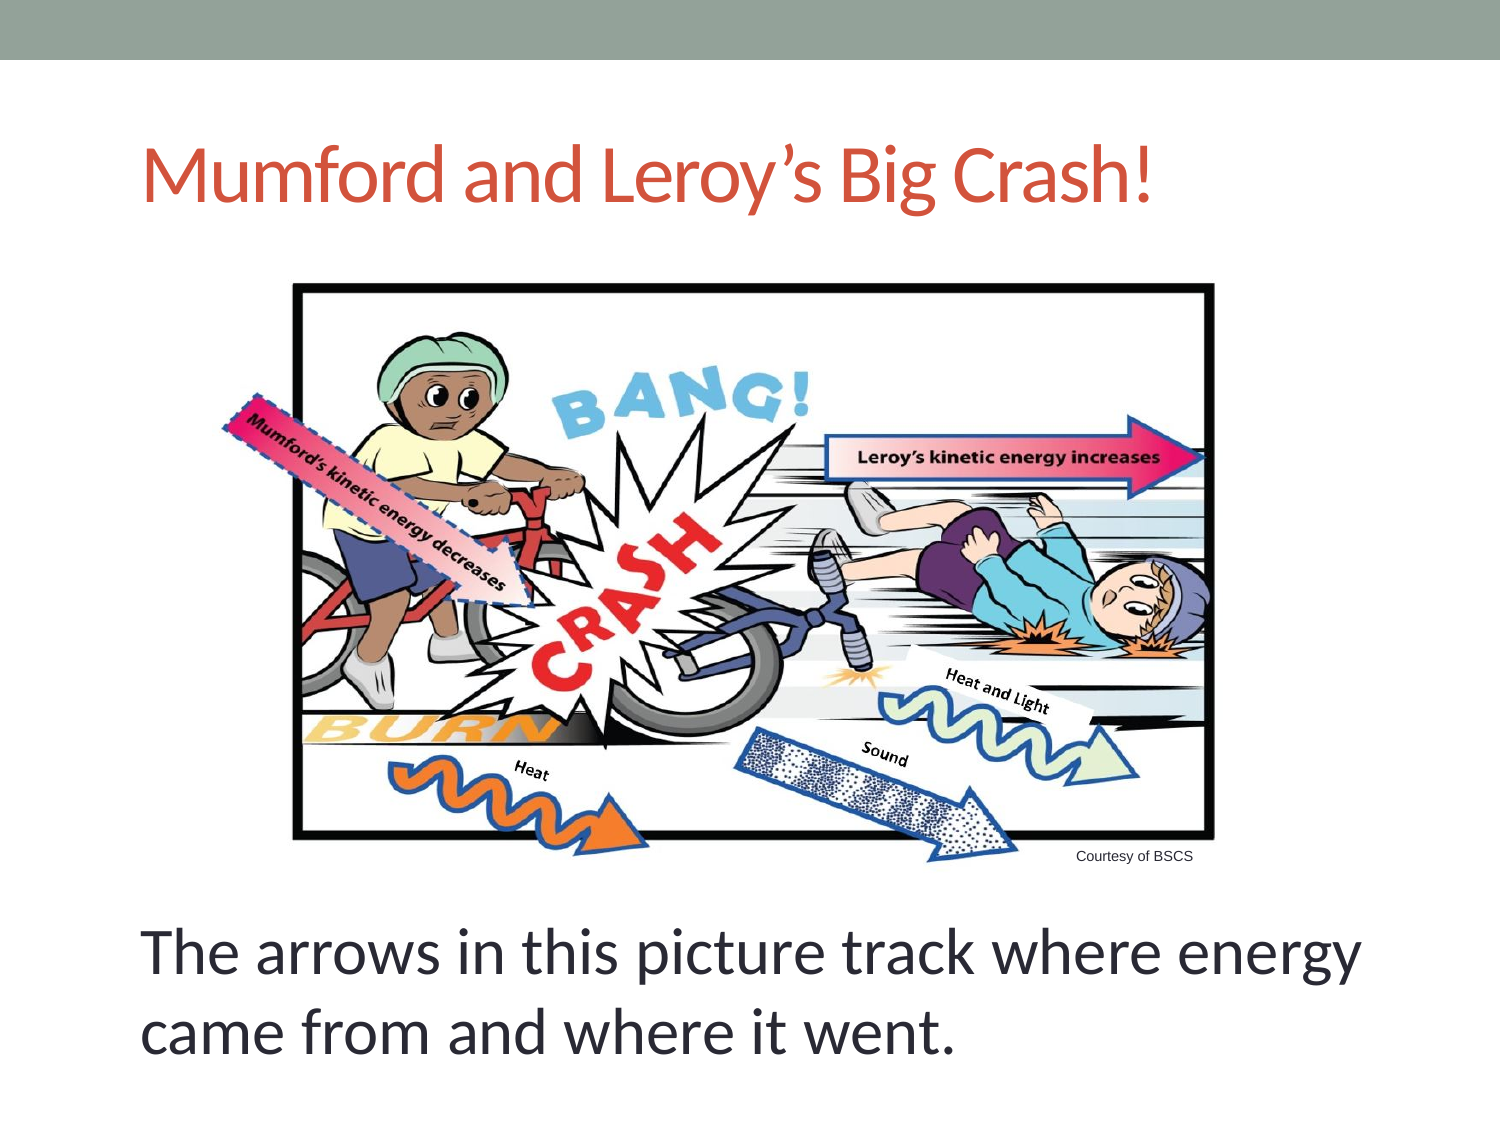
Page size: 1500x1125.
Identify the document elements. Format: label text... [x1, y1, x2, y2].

title Mumford and Leroy’s Big Crash! [125, 87, 1425, 250]
list The arrows in this picture track where energy came from and where it went. [125, 900, 1425, 1063]
picture [212, 271, 1263, 879]
